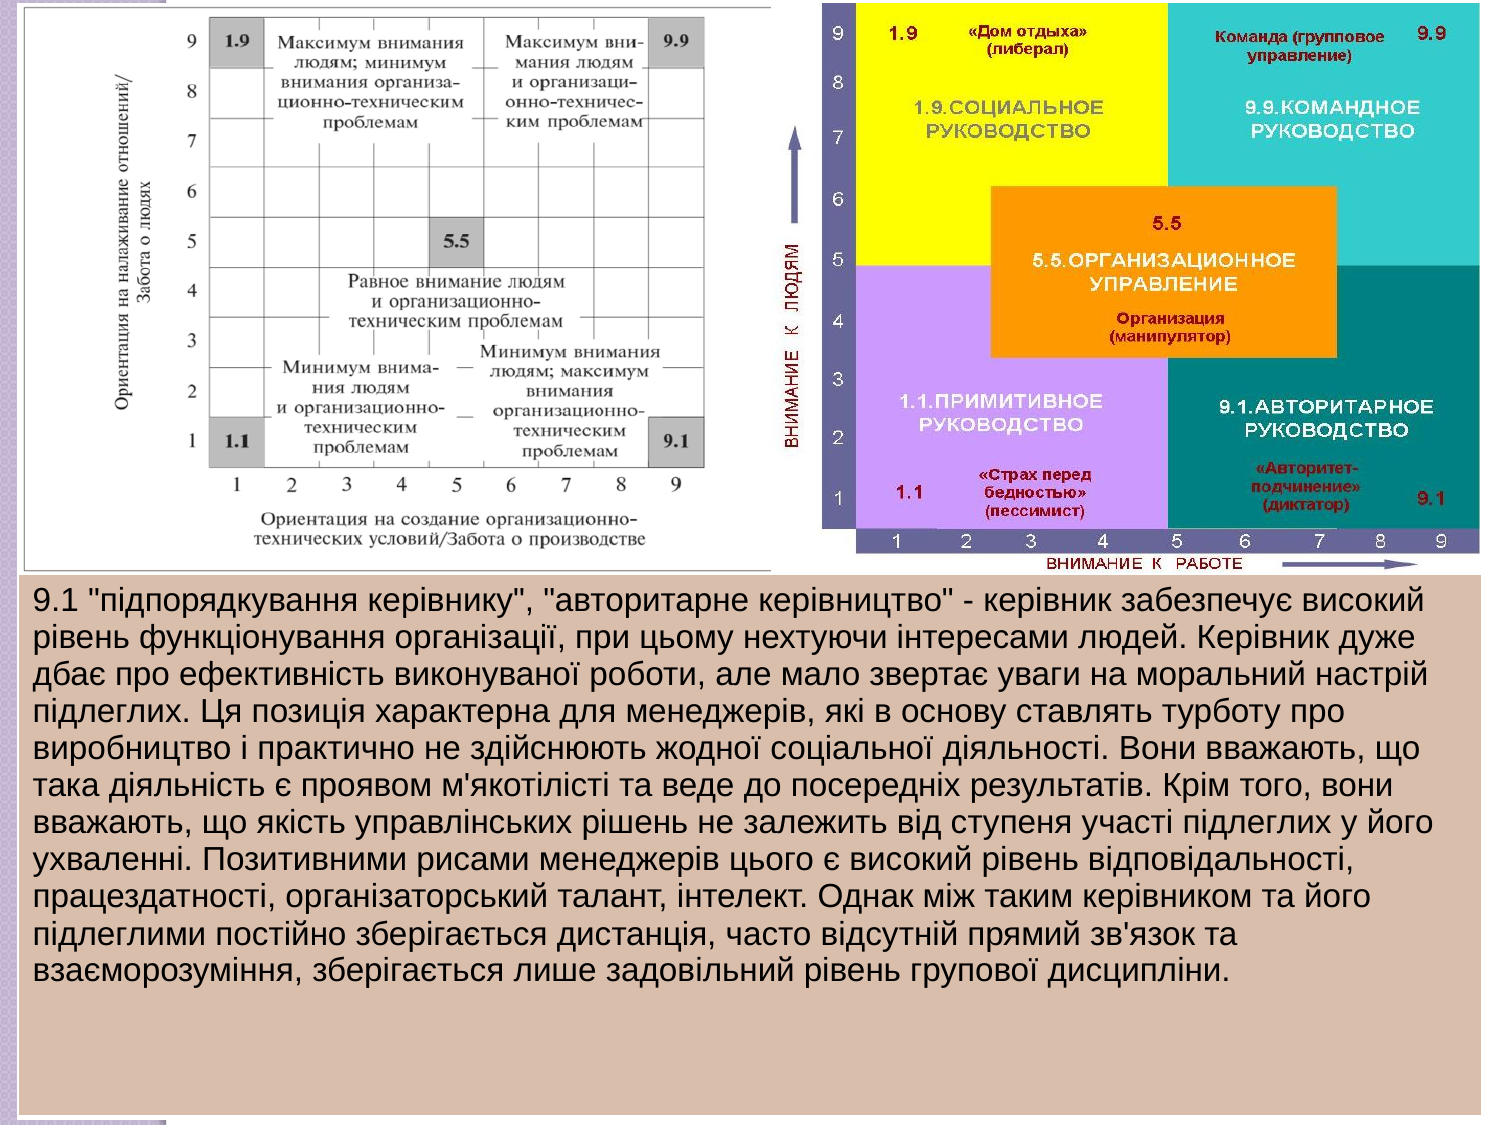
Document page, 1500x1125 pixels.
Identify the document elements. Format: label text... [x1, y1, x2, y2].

picture [17, 3, 1481, 575]
table_header 9.1 "підпорядкування керівнику", "авторитарне керівництво" - керівник забезпечує високий рівень функціонування організації, при цьому нехтуючи інтересами людей. Керівник дуже дбає про ефективність виконуваної роботи, але мало звертає уваги на моральний настрій підлеглих. Ця позиція характерна для менеджерів, які в основу ставлять турботу про виробництво і практично не здійснюють жодної соціальної діяльності. Вони вважають, що така діяльність є проявом м'якотілісті та веде до посередніх результатів. Крім того, вони вважають, що якість управлінських рішень не залежить від ступеня участі підлеглих у його ухваленні. Позитивними рисами менеджерів цього є високий рівень відповідальності, працездатності, організаторський талант, інтелект. Однак між таким керівником та його підлеглими постійно зберігається дистанція, часто відсутній прямий зв'язок та взаєморозуміння, зберігається лише задовільний рівень групової дисципліни. [19, 585, 1481, 1115]
